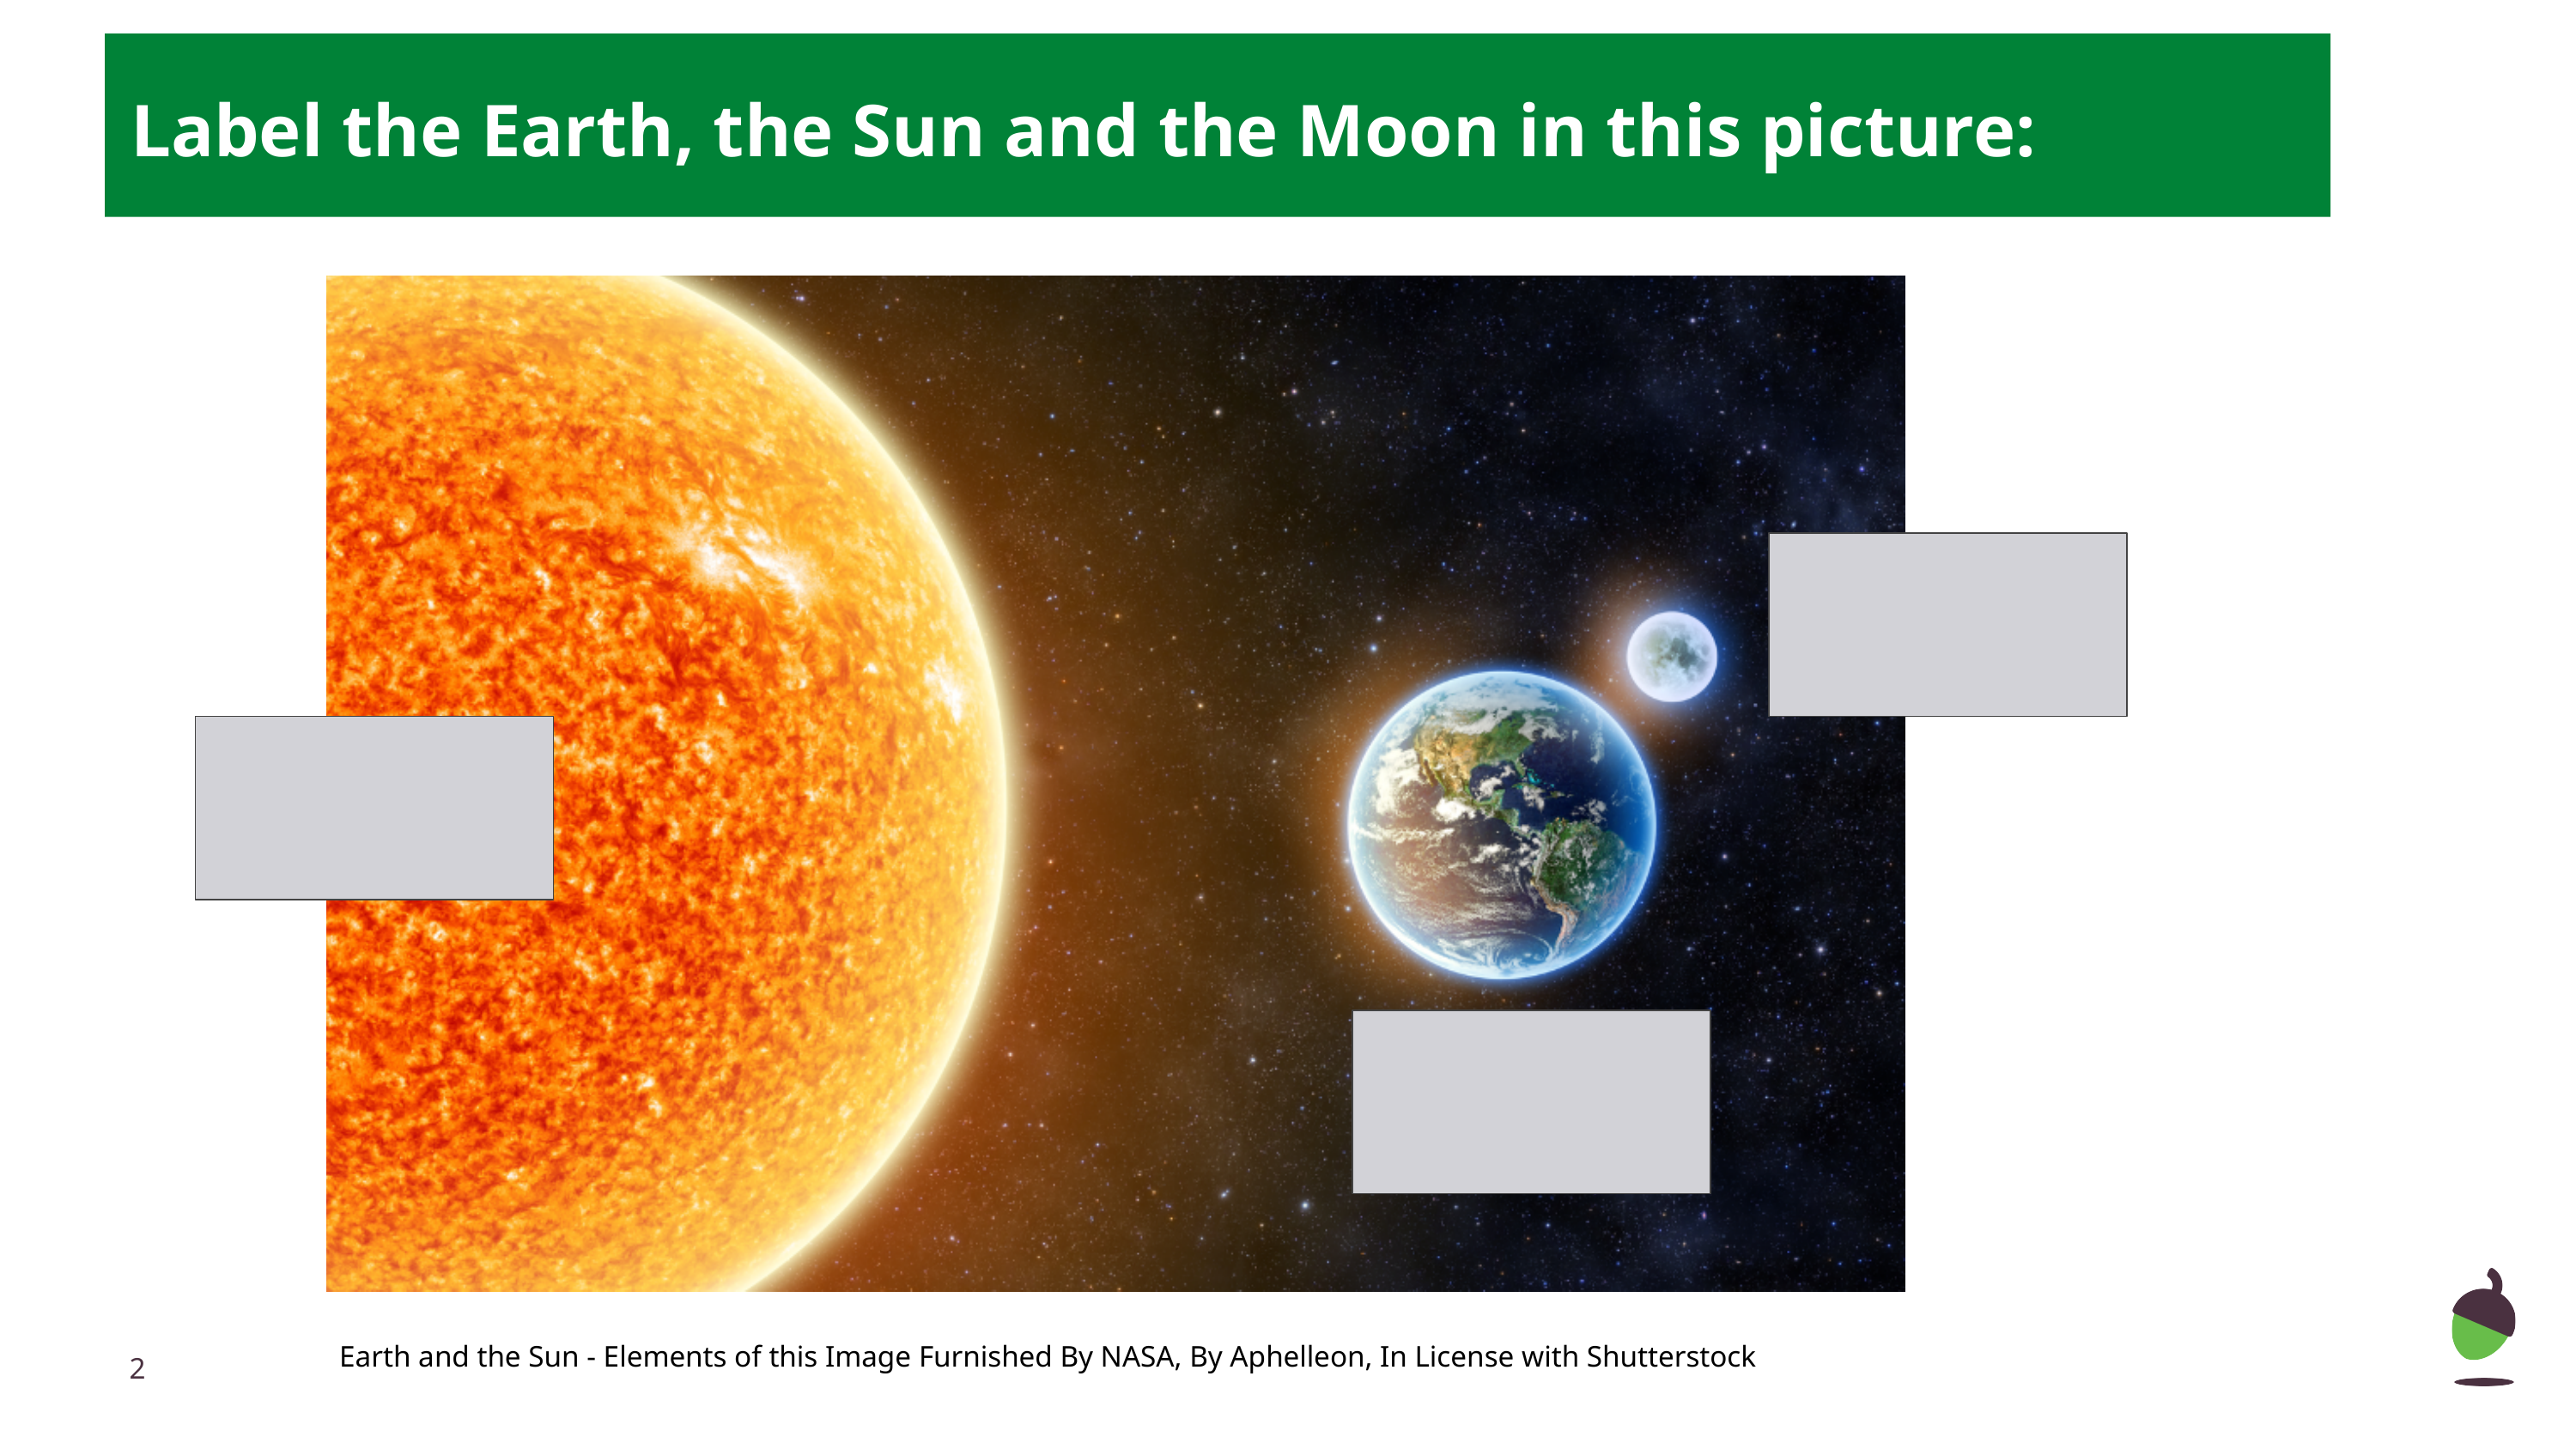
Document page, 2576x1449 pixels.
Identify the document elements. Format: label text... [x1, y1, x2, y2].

picture [325, 275, 1905, 1292]
picture [2451, 1268, 2516, 1386]
slide_number ‹#› [129, 1349, 326, 1401]
text_box [195, 716, 320, 900]
text_box [1910, 533, 2127, 717]
text_box Earth and the Sun - Elements of this Image Furnished By NASA, By Aphelleon, In License with Shutterstock [326, 1325, 1942, 1425]
subtitle Label the Earth, the Sun and the Moon in this picture: [105, 33, 2331, 217]
